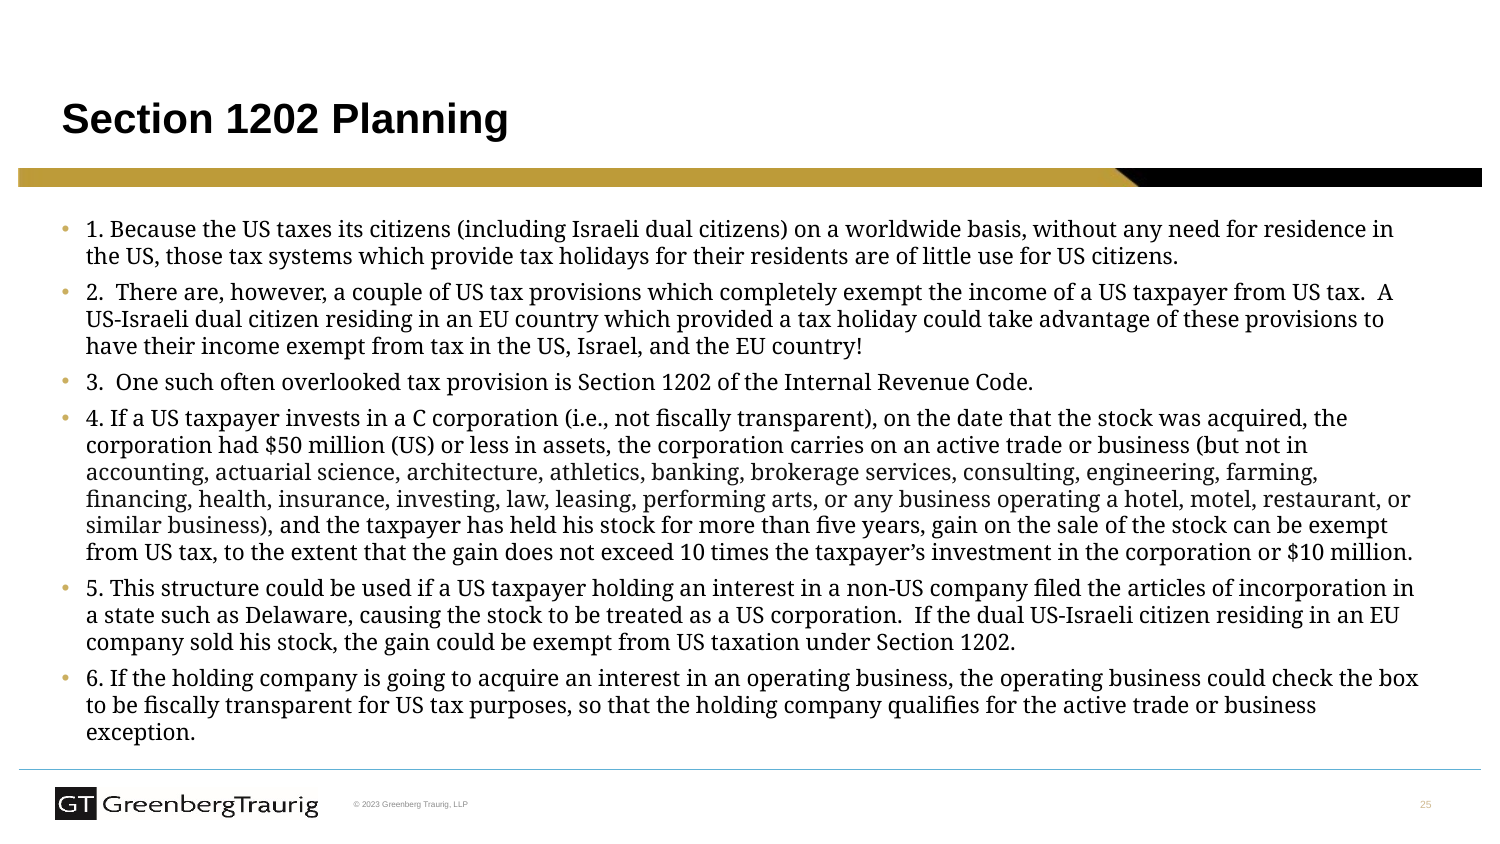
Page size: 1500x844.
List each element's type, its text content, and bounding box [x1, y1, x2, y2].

picture [18, 168, 1482, 187]
slide_number 25 [1368, 782, 1447, 827]
picture [55, 787, 318, 820]
title Section 1202 Planning [46, 16, 1447, 150]
list 1. Because the US taxes its citizens (including Israeli dual citizens) on a worldwide basis, without any need for residence in the US, those tax systems which provide tax holidays for their residents are of little use for US citizens. 2. There are, however, a couple of US tax provisions which completely exempt the income of a US taxpayer from US tax. A US-Israeli dual citizen residing in an EU country which provided a tax holiday could take advantage of these provisions to have their income exempt from tax in the US, Israel, and the EU country! 3. One such often overlooked tax provision is Section 1202 of the Internal Revenue Code. 4. If a US taxpayer invests in a C corporation (i.e., not fiscally transparent), on the date that the stock was acquired, the corporation had $50 million (US) or less in assets, the corporation carries on an active trade or business (but not in accounting, actuarial science, architecture, athletics, banking, brokerage services, consulting, engineering, farming, financing, health, insurance, investing, law, leasing, performing arts, or any business operating a hotel, motel, restaurant, or similar business), and the taxpayer has held his stock for more than five years, gain on the sale of the stock can be exempt from US tax, to the extent that the gain does not exceed 10 times the taxpayer’s investment in the corporation or $10 million. 5. This structure could be used if a US taxpayer holding an interest in a non-US company filed the articles of incorporation in a state such as Delaware, causing the stock to be treated as a US corporation. If the dual US-Israeli citizen residing in an EU company sold his stock, the gain could be exempt from US taxation under Section 1202. 6. If the holding company is going to acquire an interest in an operating business, the operating business could check the box to be fiscally transparent for US tax purposes, so that the holding company qualifies for the active trade or business exception. [46, 207, 1447, 762]
